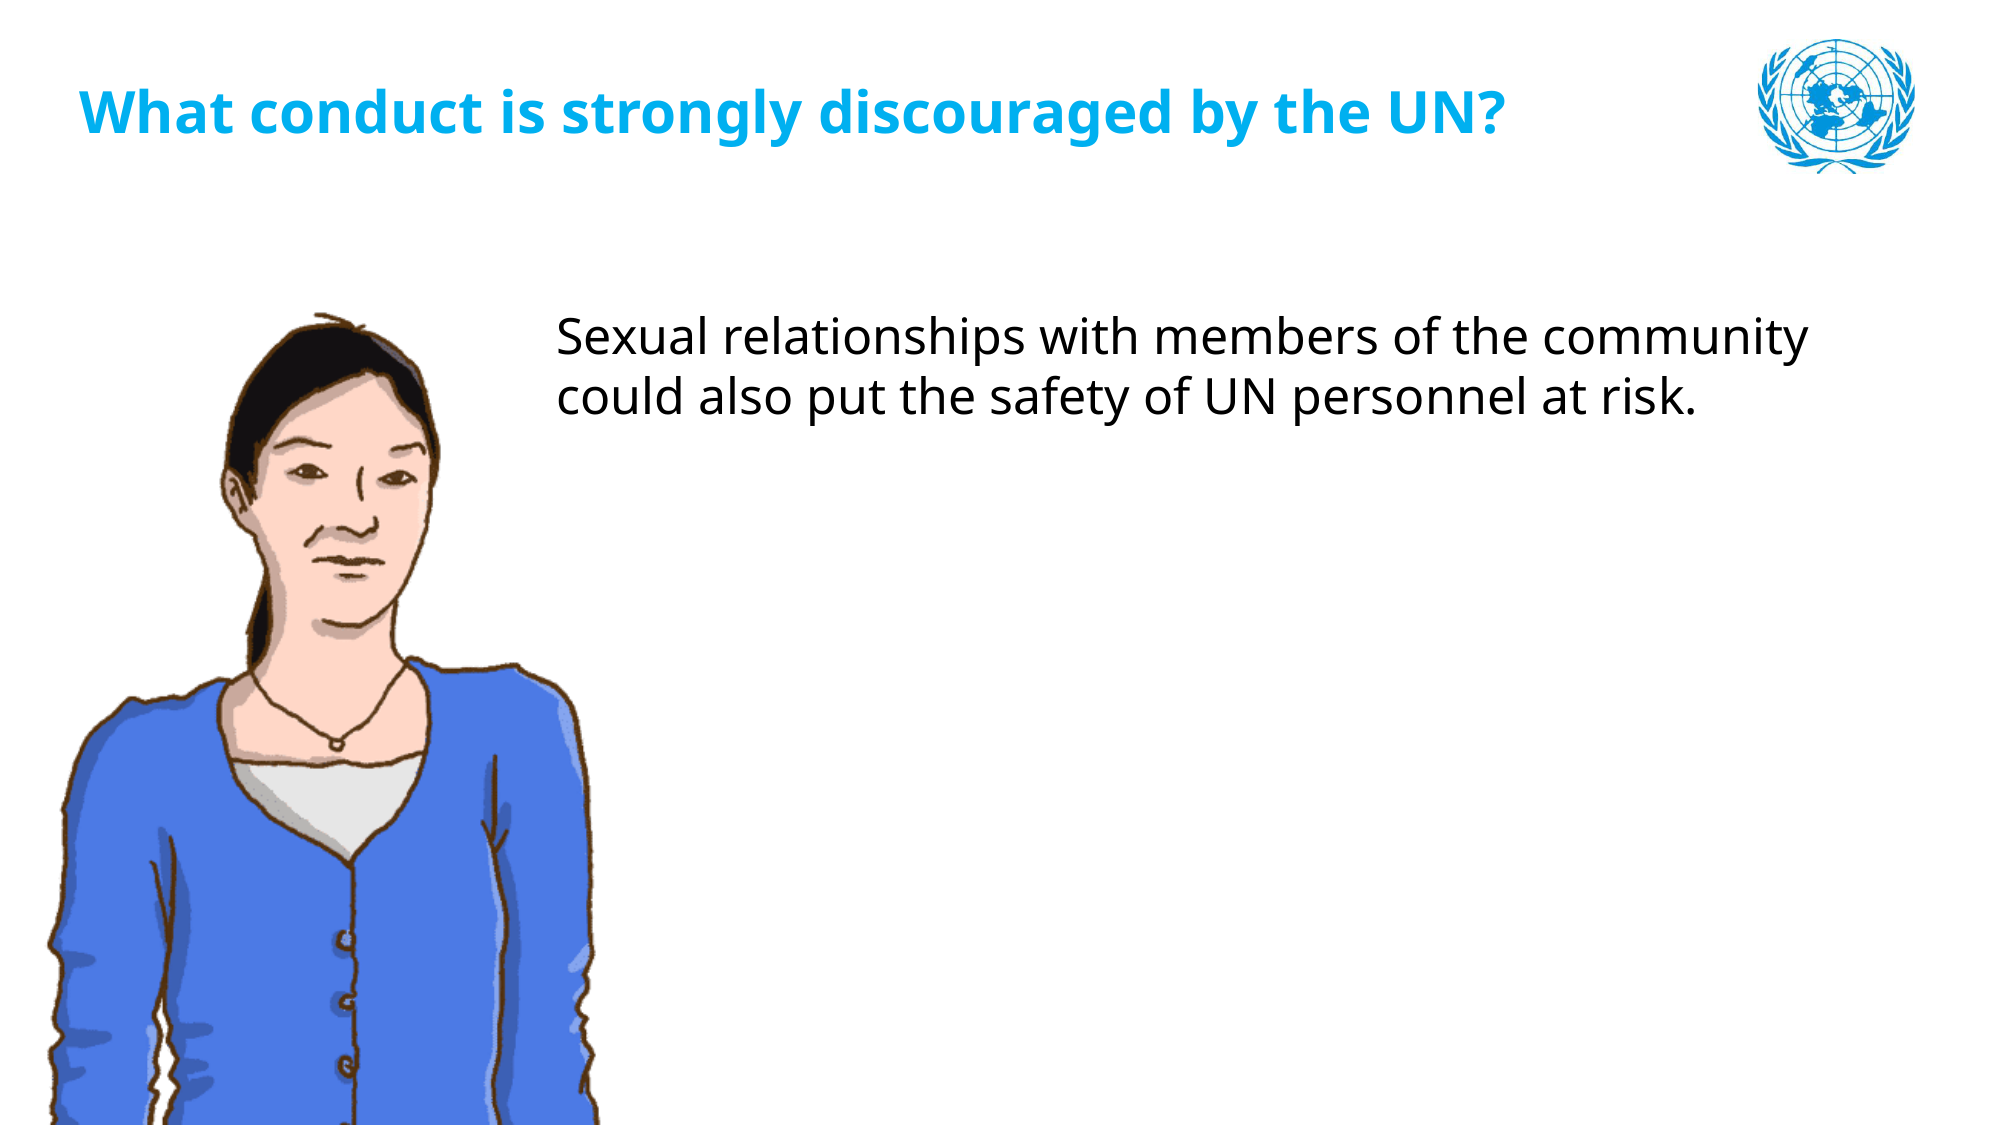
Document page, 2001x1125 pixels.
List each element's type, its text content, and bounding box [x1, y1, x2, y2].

text_box Sexual relationships with members of the community could also put the safety of UN personnel at risk. [757, 296, 1960, 432]
text_box What conduct is strongly discouraged by the UN? [64, 67, 1744, 153]
picture [0, 296, 757, 1125]
